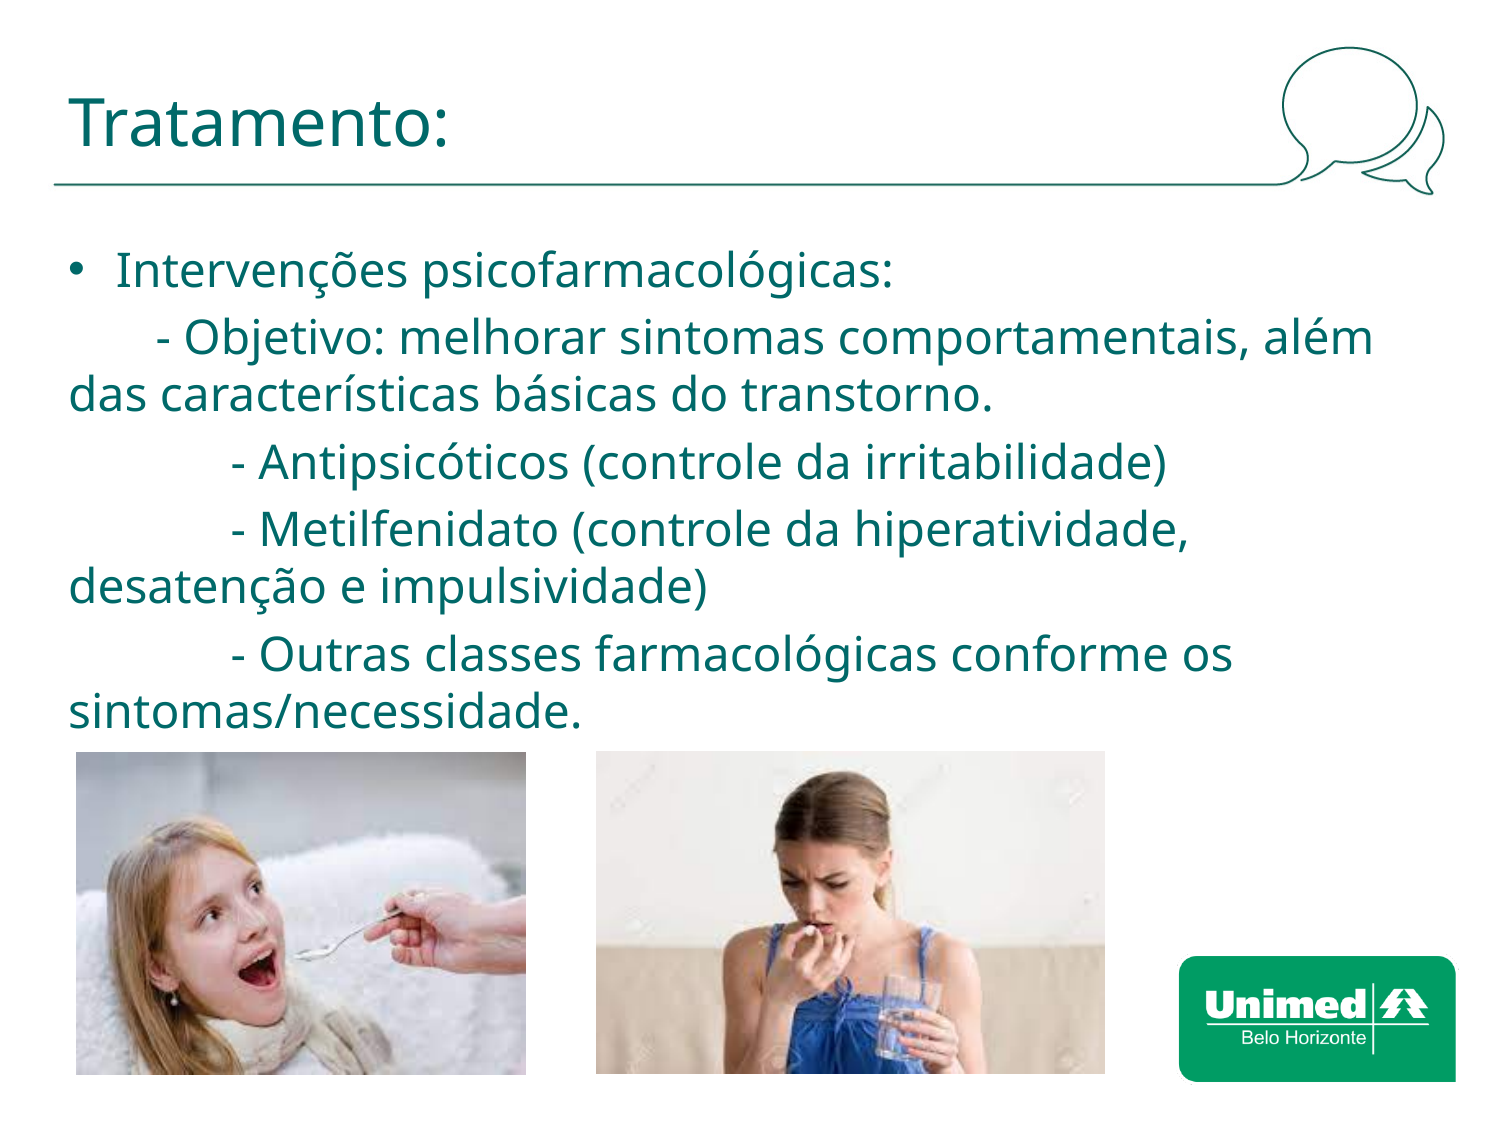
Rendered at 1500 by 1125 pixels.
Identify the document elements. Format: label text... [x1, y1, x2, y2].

picture [0, 0, 1500, 1125]
list Intervenções psicofarmacológicas: - Objetivo: melhorar sintomas comportamentais, além das características básicas do transtorno. - Antipsicóticos (controle da irritabilidade) - Metilfenidato (controle da hiperatividade, desatenção e impulsividade) - Outras classes farmacológicas conforme os sintomas/necessidade. [53, 231, 1424, 752]
title Tratamento: [53, 66, 1294, 173]
